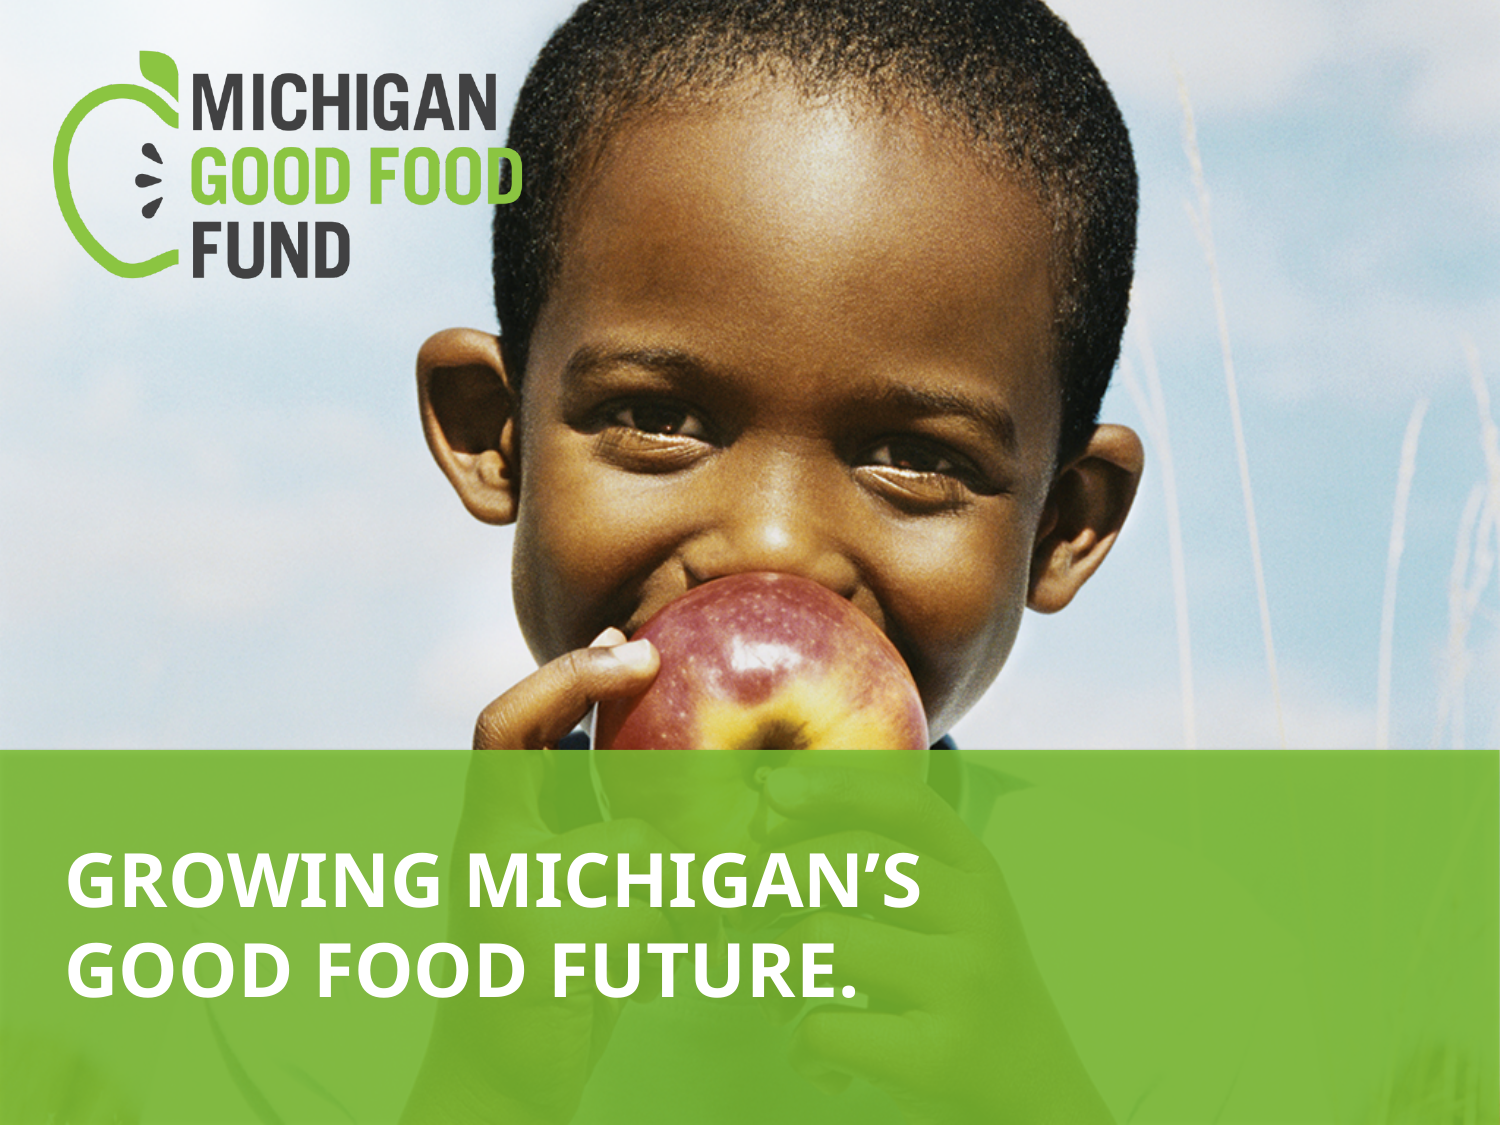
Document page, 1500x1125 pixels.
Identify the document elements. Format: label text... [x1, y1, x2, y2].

list GROWING MICHIGAN’S GOOD FOOD FUTURE. [50, 825, 1438, 958]
picture [0, 0, 1500, 749]
